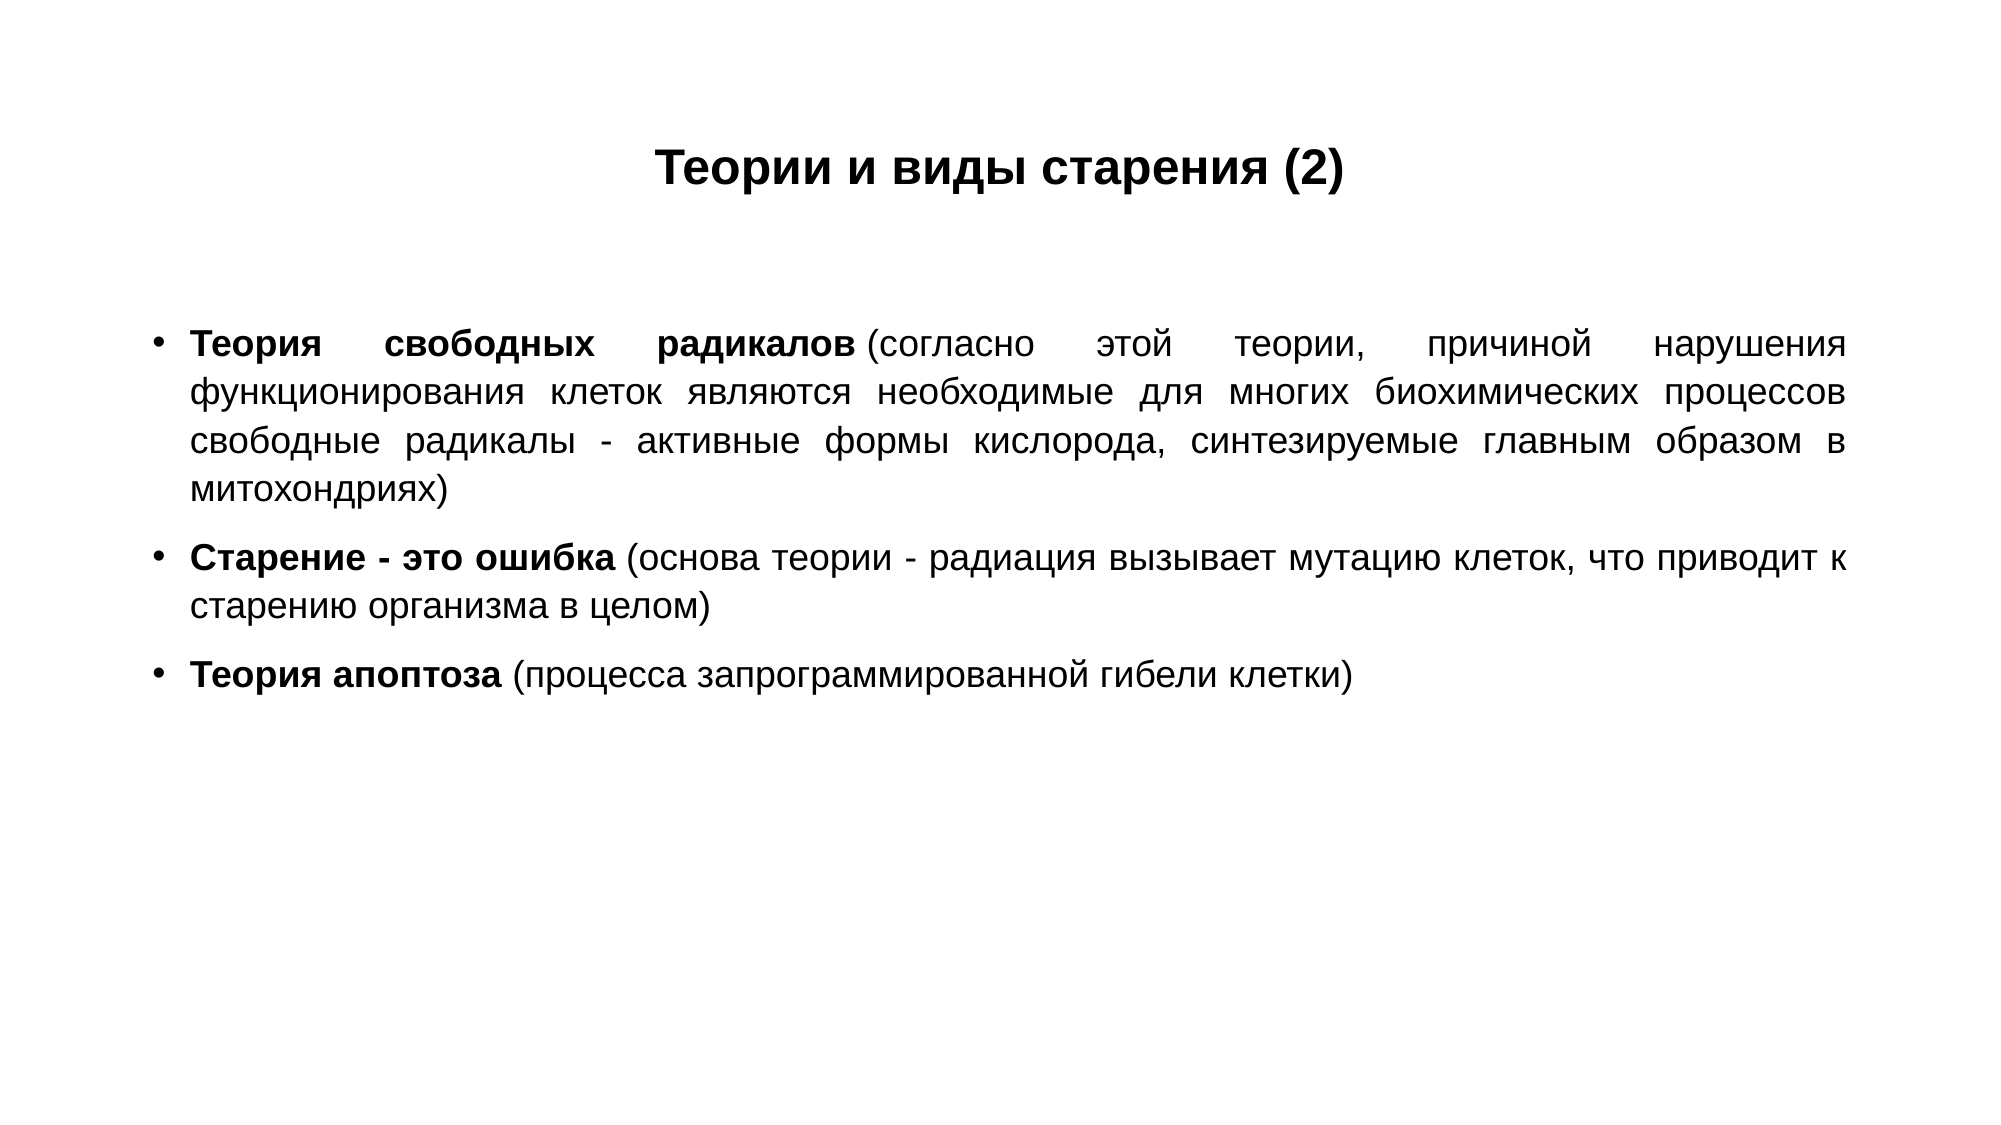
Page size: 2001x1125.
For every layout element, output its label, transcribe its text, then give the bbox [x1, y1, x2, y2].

list Теория свободных радикалов (согласно этой теории, причиной нарушения функционирования клеток являются необходимые для многих биохимических процессов свободные радикалы - активные формы кислорода, синтезируемые главным образом в митохондриях) Старение - это ошибка (основа теории - радиация вызывает мутацию клеток, что приводит к старению организма в целом) Теория апоптоза (процесса запрограммированной гибели клетки) [137, 308, 1863, 985]
title Теории и виды старения (2) [137, 59, 1863, 278]
